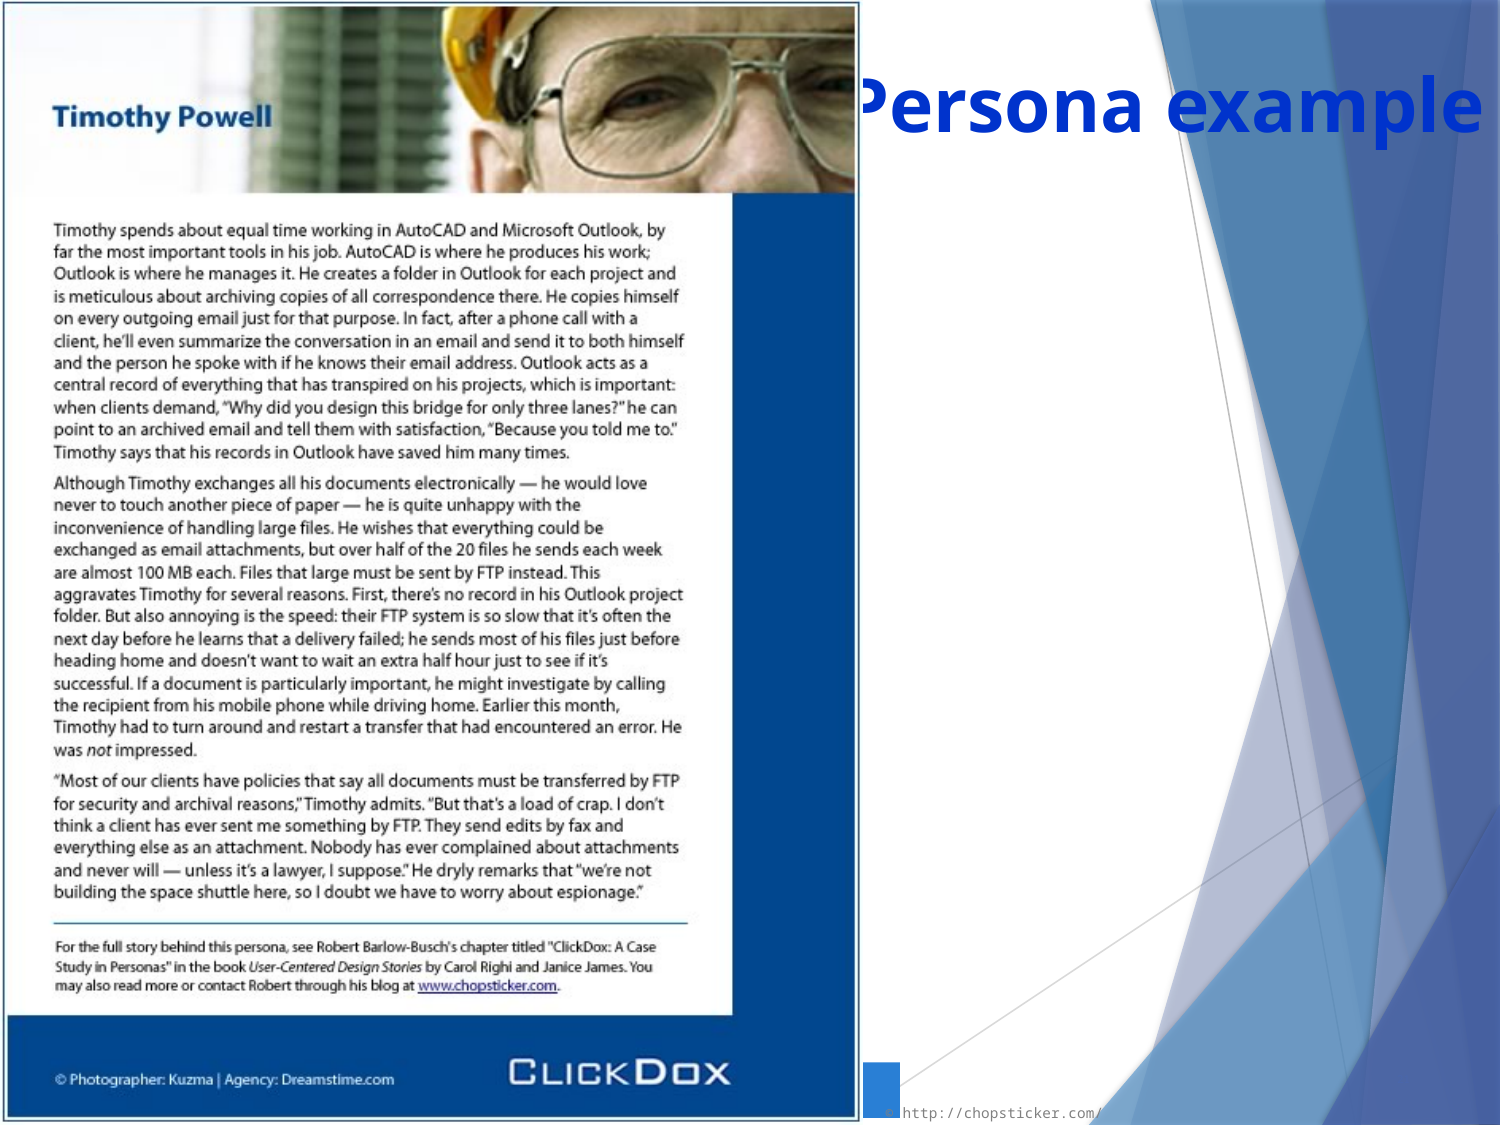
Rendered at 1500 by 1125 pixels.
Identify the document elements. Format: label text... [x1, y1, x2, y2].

title Persona example [866, 50, 1500, 213]
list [0, 0, 863, 1125]
text_box [866, 1062, 900, 1118]
slide_number 21 [1074, 1042, 1425, 1103]
text_box © http://chopsticker.com/ [870, 1079, 1119, 1125]
